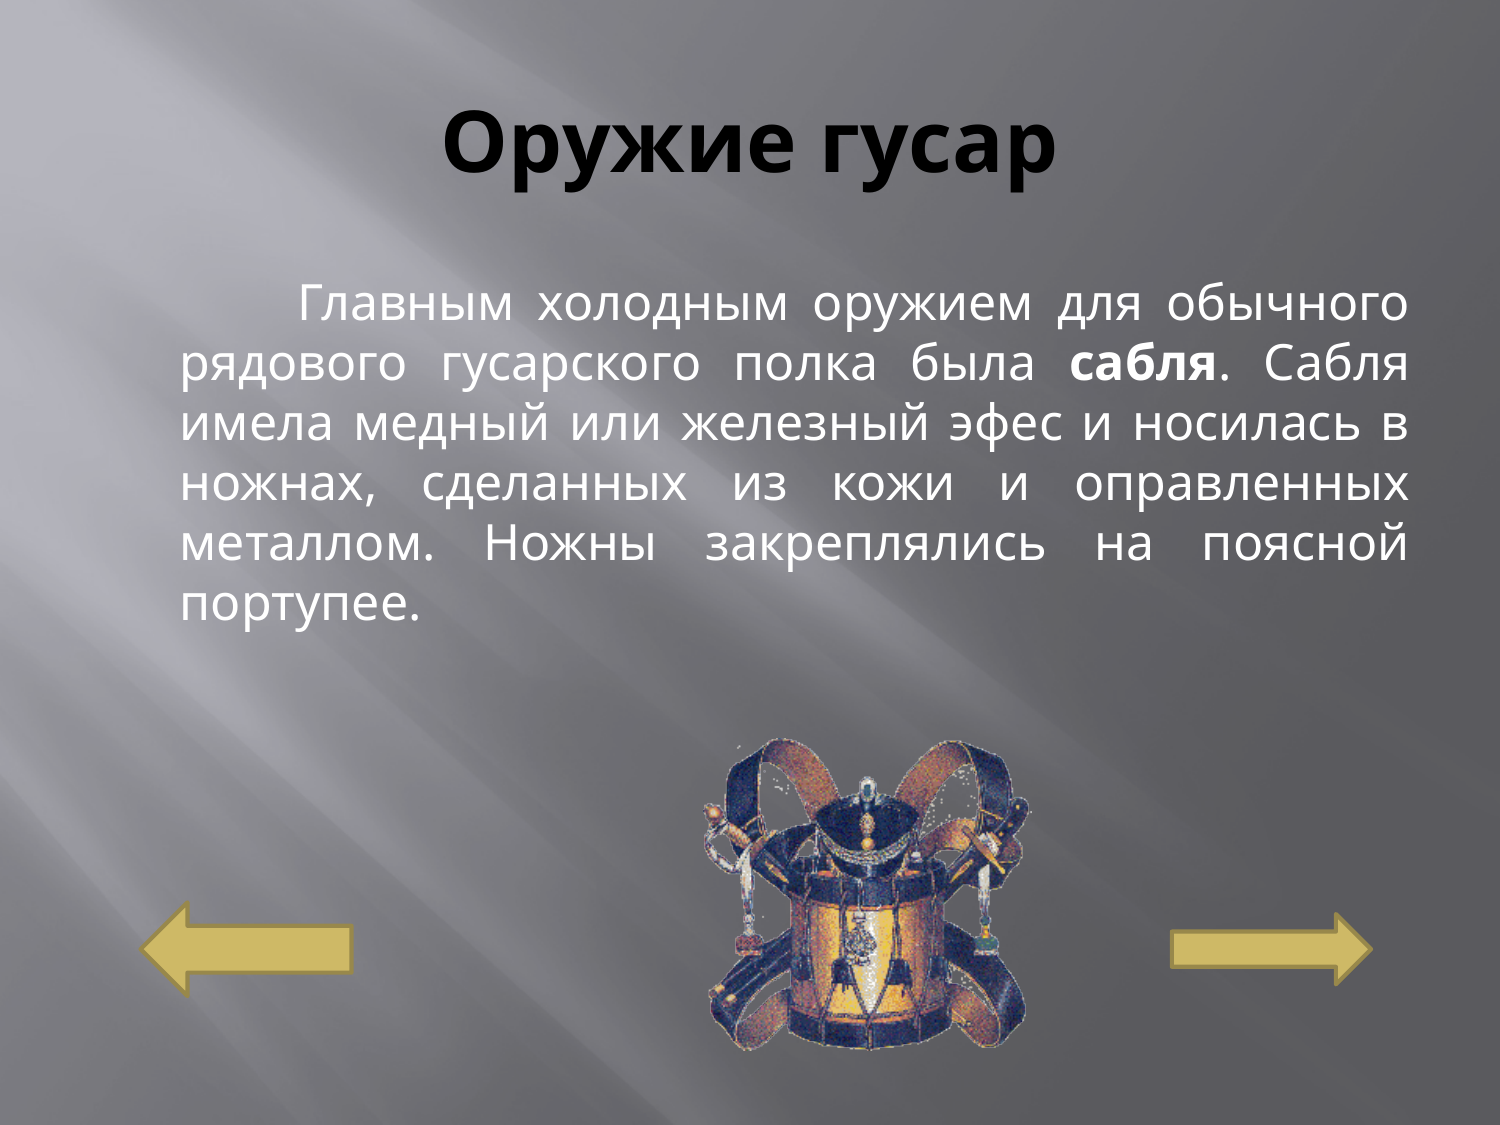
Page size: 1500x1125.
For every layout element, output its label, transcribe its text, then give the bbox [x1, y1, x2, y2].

picture [702, 737, 1032, 1051]
title Оружие гусар [75, 45, 1425, 233]
text_box [1169, 912, 1374, 987]
text_box [138, 900, 354, 999]
list Главным холодным оружием для обычного рядового гусарского полка была сабля. Сабля имела медный или железный эфес и носилась в ножнах, сделанных из кожи и оправленных металлом. Ножны закреплялись на поясной портупее. [75, 262, 1425, 1035]
